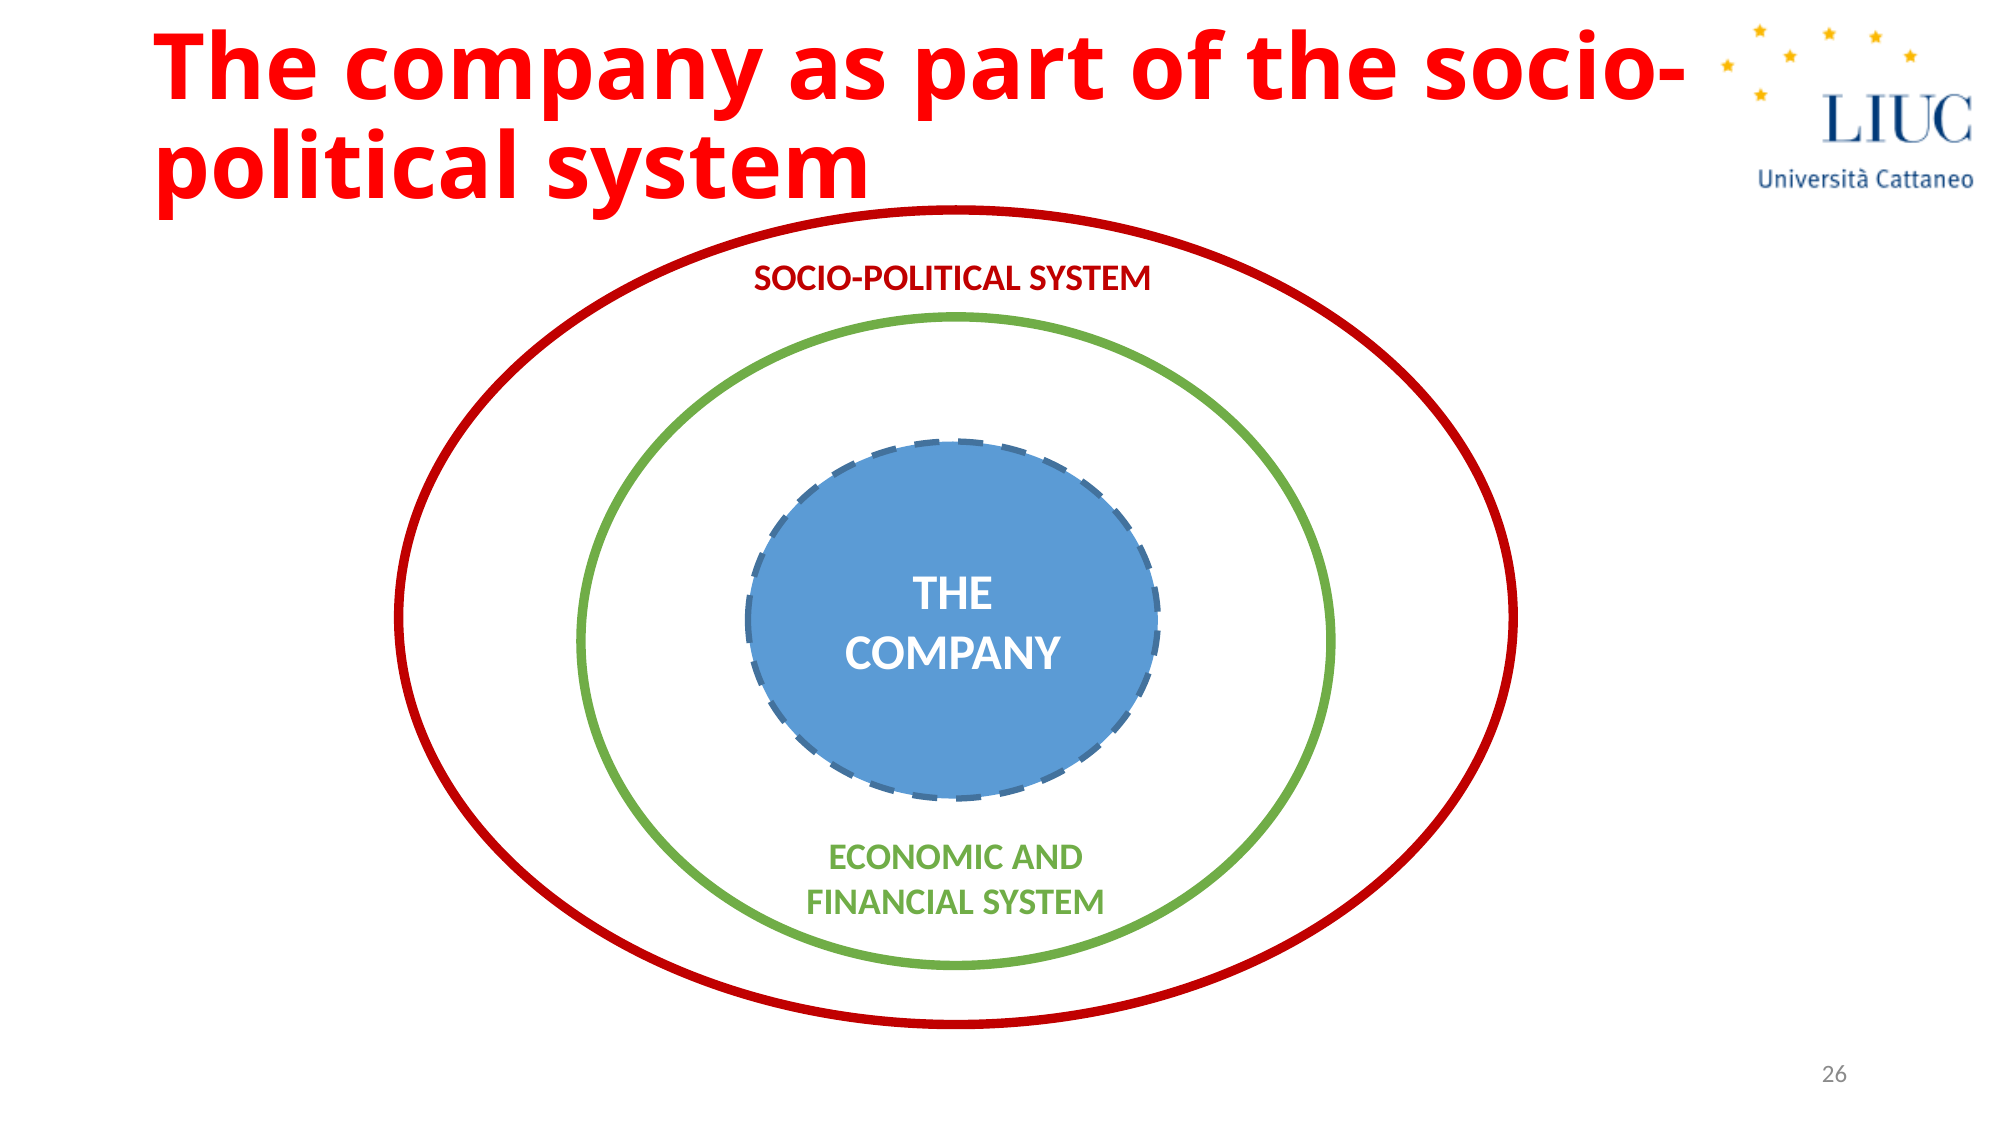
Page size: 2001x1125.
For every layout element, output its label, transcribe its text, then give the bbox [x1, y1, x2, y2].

title The company as part of the socio-political system [137, 10, 1863, 229]
picture [1696, 0, 2000, 210]
slide_number 26 [1412, 1042, 1863, 1103]
text_box SOCIO-POLITICAL SYSTEM [723, 195, 1182, 355]
text_box [397, 243, 1515, 1026]
